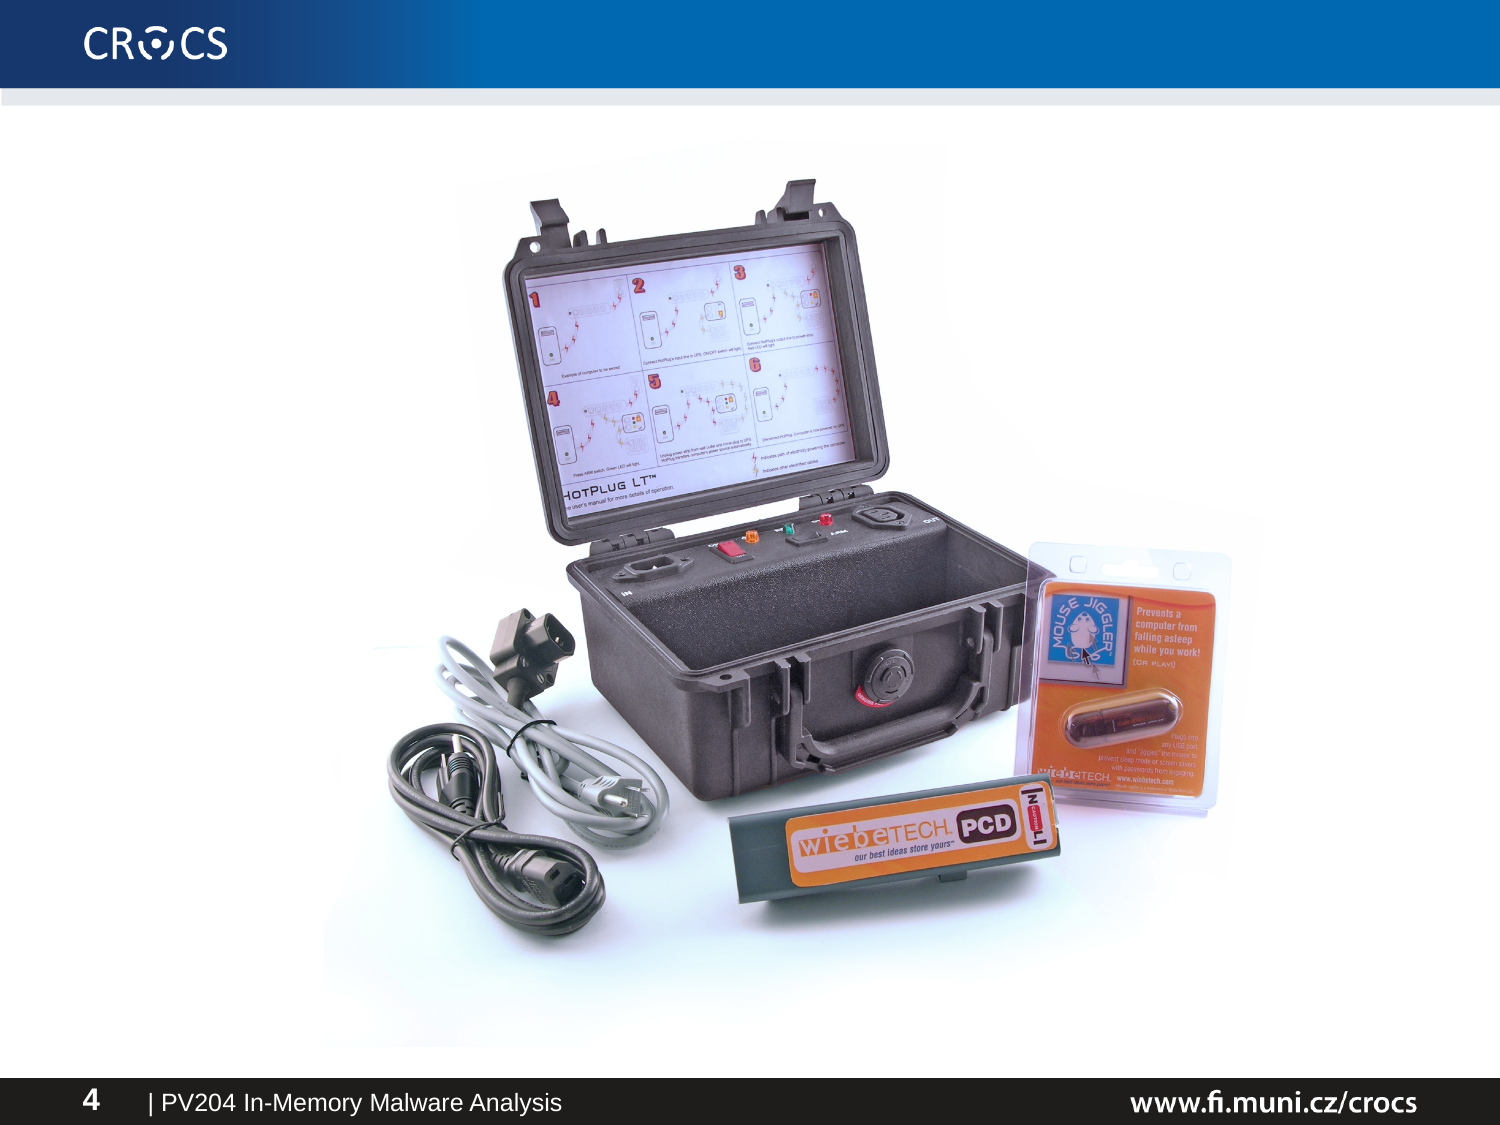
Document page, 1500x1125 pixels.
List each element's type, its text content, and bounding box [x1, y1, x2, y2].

footer | PV204 In-Memory Malware Analysis [147, 1078, 623, 1125]
slide_number 4 [82, 1078, 147, 1125]
picture [0, 0, 1500, 1125]
